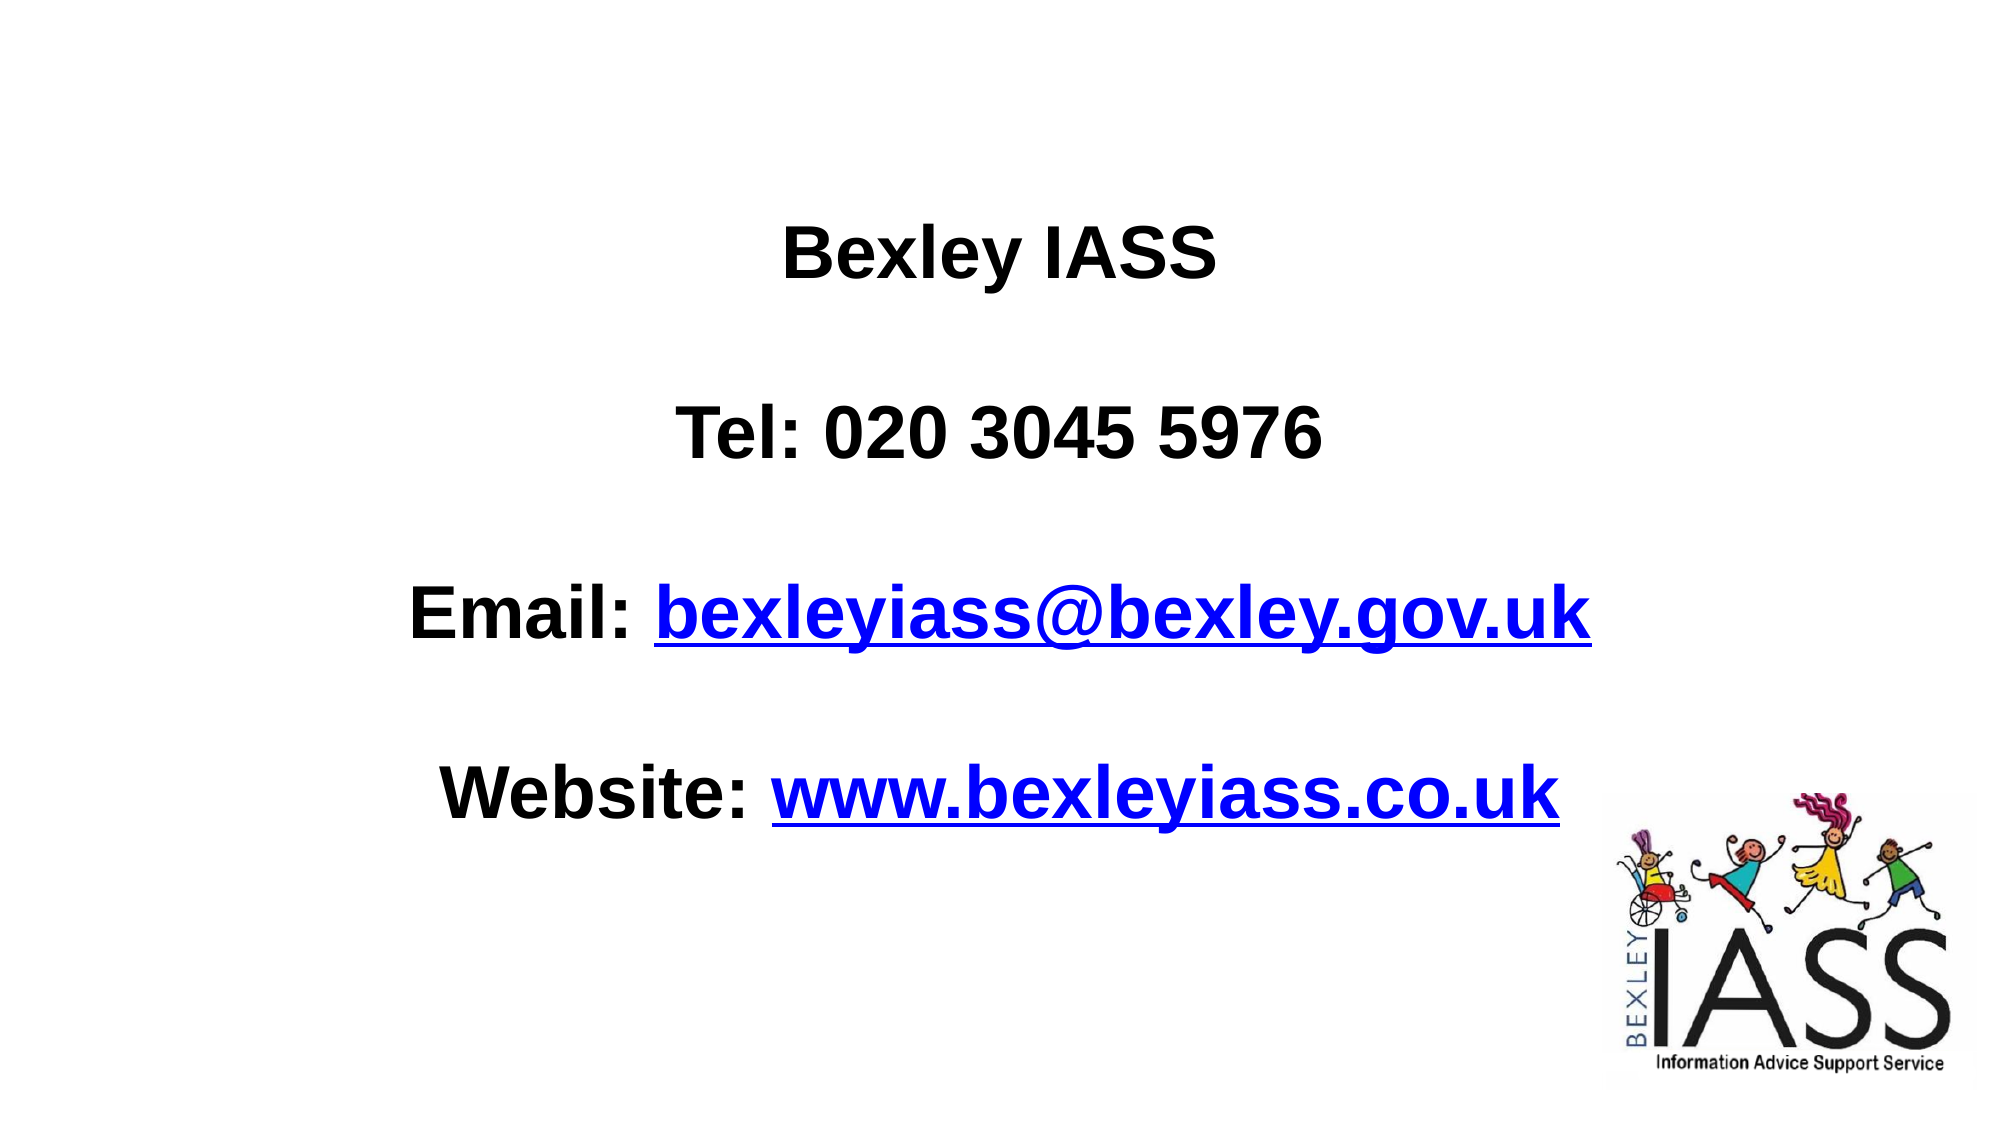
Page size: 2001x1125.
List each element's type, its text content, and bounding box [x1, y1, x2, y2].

title Bexley IASS Tel: 020 3045 5976 Email: bexleyiass@bexley.gov.uk Website: www.bexleyiass.co.uk [137, 168, 1863, 959]
picture [1602, 793, 1978, 1091]
